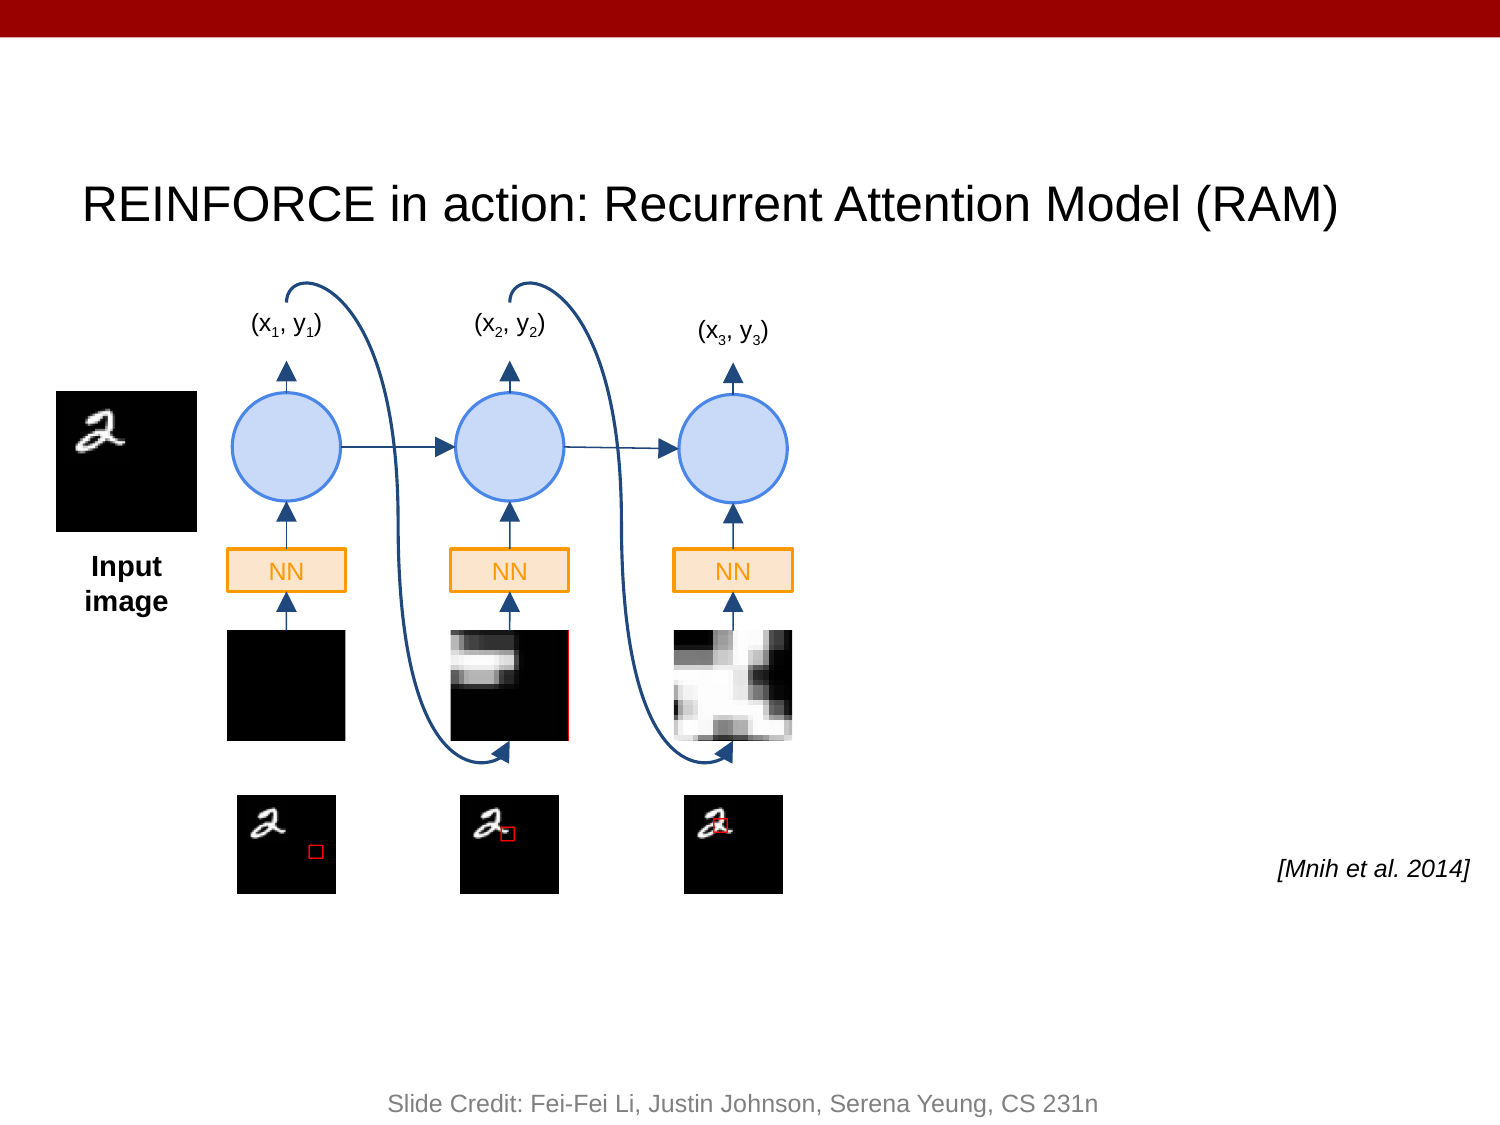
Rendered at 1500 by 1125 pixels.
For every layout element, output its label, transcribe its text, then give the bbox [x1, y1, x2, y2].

title REINFORCE in action: Recurrent Attention Model (RAM) [35, 131, 1387, 273]
picture [673, 634, 793, 741]
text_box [402, 409, 841, 634]
text_box Input image [40, 531, 213, 654]
picture [237, 795, 336, 894]
picture [460, 795, 560, 894]
picture [226, 634, 346, 741]
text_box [178, 409, 401, 634]
text_box [248, 392, 325, 408]
text_box (x3, y3) [673, 309, 793, 352]
text_box [473, 392, 547, 407]
text_box (x2, y2) [450, 302, 569, 345]
picture [55, 391, 198, 533]
text_box [697, 394, 769, 408]
text_box Slide Credit: Fei-Fei Li, Justin Johnson, Serena Yeung, CS 231n [299, 1049, 1188, 1125]
picture [684, 795, 783, 894]
picture [450, 634, 570, 741]
text_box (x1, y1) [227, 302, 346, 345]
text_box [Mnih et al. 2014] [1262, 837, 1492, 904]
